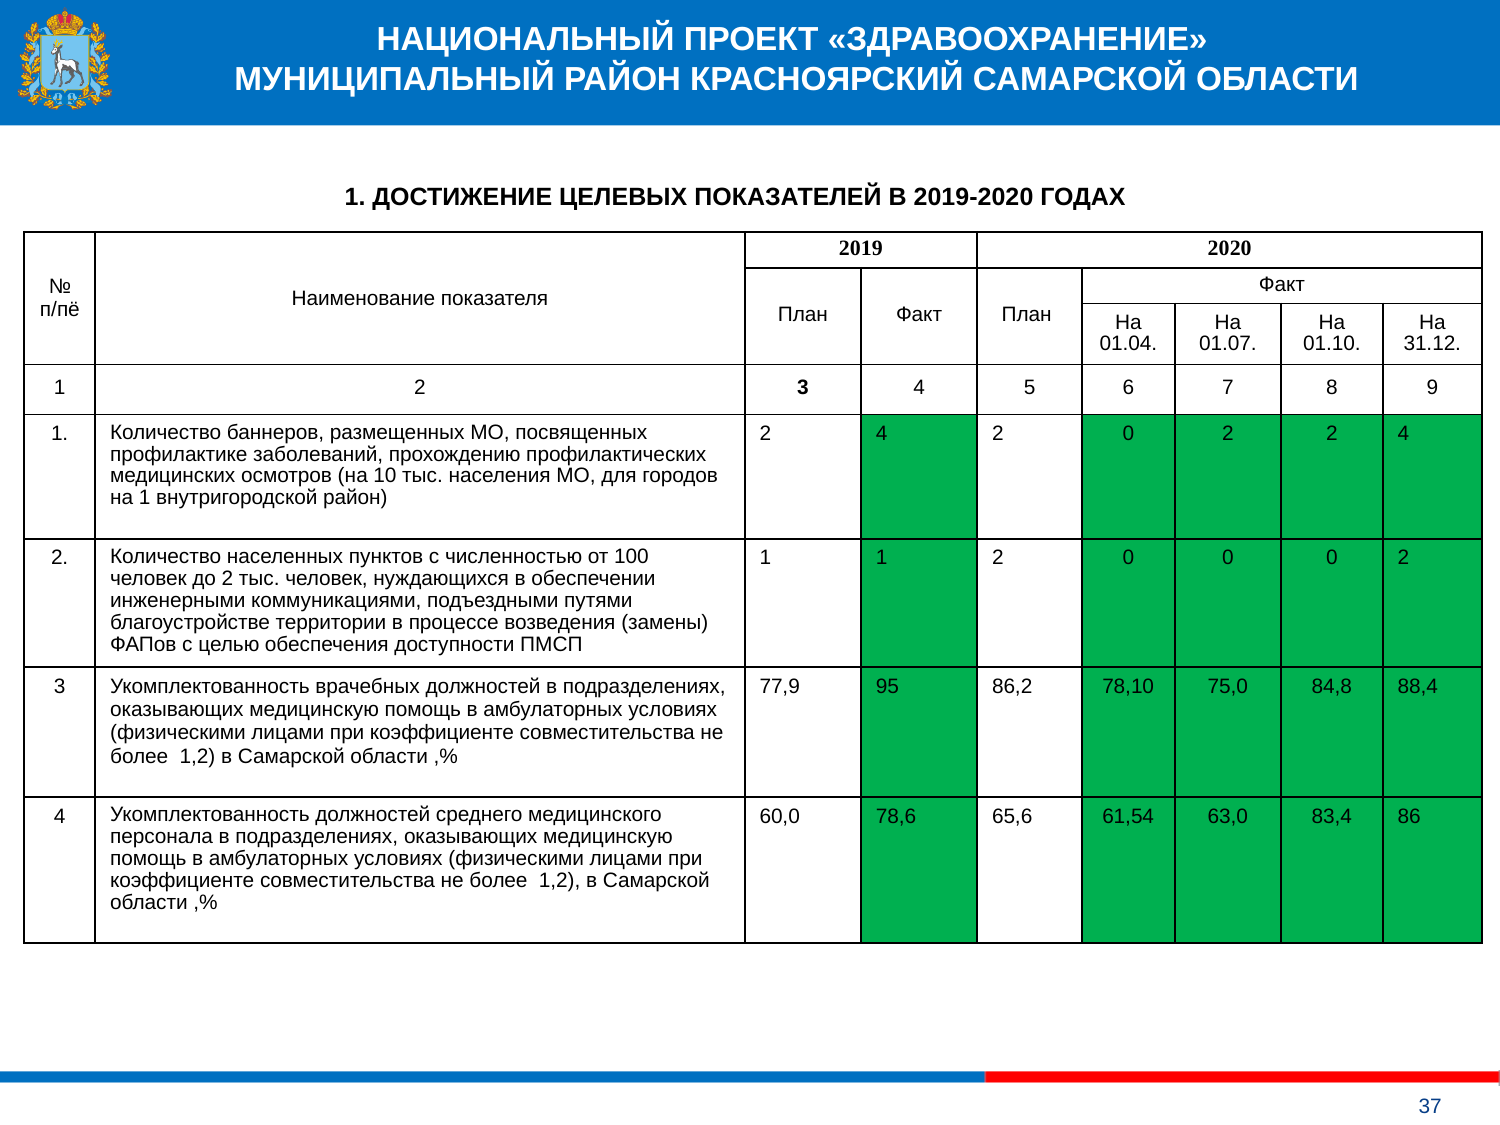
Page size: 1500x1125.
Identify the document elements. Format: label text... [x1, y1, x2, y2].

table_cell 2 [978, 415, 1081, 538]
table_cell На 01.10. [1282, 304, 1382, 364]
table_cell Укомплектованность врачебных должностей в подразделениях, оказывающих медицинскую помощь в амбулаторных условиях (физическими лицами при коэффициенте совместительства не более 1,2) в Самарской области ,% [96, 668, 744, 796]
table_cell 86 [1384, 798, 1481, 942]
text_box НАЦИОНАЛЬНЫЙ ПРОЕКТ «ЗДРАВООХРАНЕНИЕ» МУНИЦИПАЛЬНЫЙ РАЙОН КРАСНОЯРСКИЙ САМАРСКОЙ ОБЛАСТИ [112, 9, 1483, 104]
table_cell 61,54 [1083, 798, 1174, 942]
table_cell 0 [1176, 540, 1280, 666]
table_cell План [746, 269, 860, 364]
table_cell 2 [1384, 540, 1481, 666]
table_cell 7 [1176, 365, 1280, 414]
picture [0, 1070, 1500, 1087]
table_cell 4 [25, 798, 94, 942]
table_cell 2 [978, 540, 1081, 666]
table_cell 3 [25, 668, 94, 796]
table_cell 0 [1282, 540, 1382, 666]
table_cell 8 [1282, 365, 1382, 414]
table_cell 5 [978, 365, 1081, 414]
table_cell 84,8 [1282, 668, 1382, 796]
table_cell 6 [1083, 365, 1174, 414]
table_cell Укомплектованность должностей среднего медицинского персонала в подразделениях, оказывающих медицинскую помощь в амбулаторных условиях (физическими лицами при коэффициенте совместительства не более 1,2), в Самарской области ,% [96, 798, 744, 942]
table_cell 4 [862, 365, 976, 414]
table_cell 77,9 [746, 668, 860, 796]
slide_number 37 [1410, 1064, 1496, 1069]
table_cell 0 [1083, 415, 1174, 538]
slide_number 37 [1410, 1094, 1496, 1125]
table_cell Количество баннеров, размещенных МО, посвященных профилактике заболеваний, прохождению профилактических медицинских осмотров (на 10 тыс. населения МО, для городов на 1 внутригородской район) [96, 415, 744, 538]
table_cell 2 [1176, 415, 1280, 538]
table_cell Факт [862, 269, 976, 364]
text_box 1. ДОСТИЖЕНИЕ ЦЕЛЕВЫХ ПОКАЗАТЕЛЕЙ В 2019-2020 ГОДАХ [329, 173, 1142, 218]
table_cell 4 [1384, 415, 1481, 538]
table_cell 4 [862, 415, 976, 538]
table_cell 1. [25, 415, 94, 538]
table_cell 60,0 [746, 798, 860, 942]
table_cell 78,10 [1083, 668, 1174, 796]
table_cell На 31.12. [1384, 304, 1481, 364]
table_cell 9 [1384, 365, 1481, 414]
table_cell 2 [96, 365, 744, 414]
table_header № п/пё [25, 233, 94, 364]
table_cell 3 [746, 365, 860, 414]
table_cell 78,6 [862, 798, 976, 942]
table_cell 86,2 [978, 668, 1081, 796]
table_cell Факт [1083, 269, 1481, 303]
table_header Наименование показателя [96, 233, 744, 364]
table_cell 2 [1282, 415, 1382, 538]
table_cell 0 [1083, 540, 1174, 666]
table_cell 1 [746, 540, 860, 666]
table_cell 65,6 [978, 798, 1081, 942]
table_cell 88,4 [1384, 668, 1481, 796]
table_cell Количество населенных пунктов с численностью от 100 человек до 2 тыс. человек, нуждающихся в обеспечении инженерными коммуникациями, подъездными путями благоустройстве территории в процессе возведения (замены) ФАПов с целью обеспечения доступности ПМСП [96, 540, 744, 666]
table_cell План [978, 269, 1081, 364]
table_cell 63,0 [1176, 798, 1280, 942]
table_cell На 01.04. [1083, 304, 1174, 364]
table_cell 2 [746, 415, 860, 538]
table_header 2019 [746, 233, 976, 267]
table_cell 1 [25, 365, 94, 414]
table_header 2020 [978, 233, 1481, 267]
table_cell 1 [862, 540, 976, 666]
table_cell 83,4 [1282, 798, 1382, 942]
table_cell 95 [862, 668, 976, 796]
table_cell 75,0 [1176, 668, 1280, 796]
table_cell На 01.07. [1176, 304, 1280, 364]
table_cell 2. [25, 540, 94, 666]
